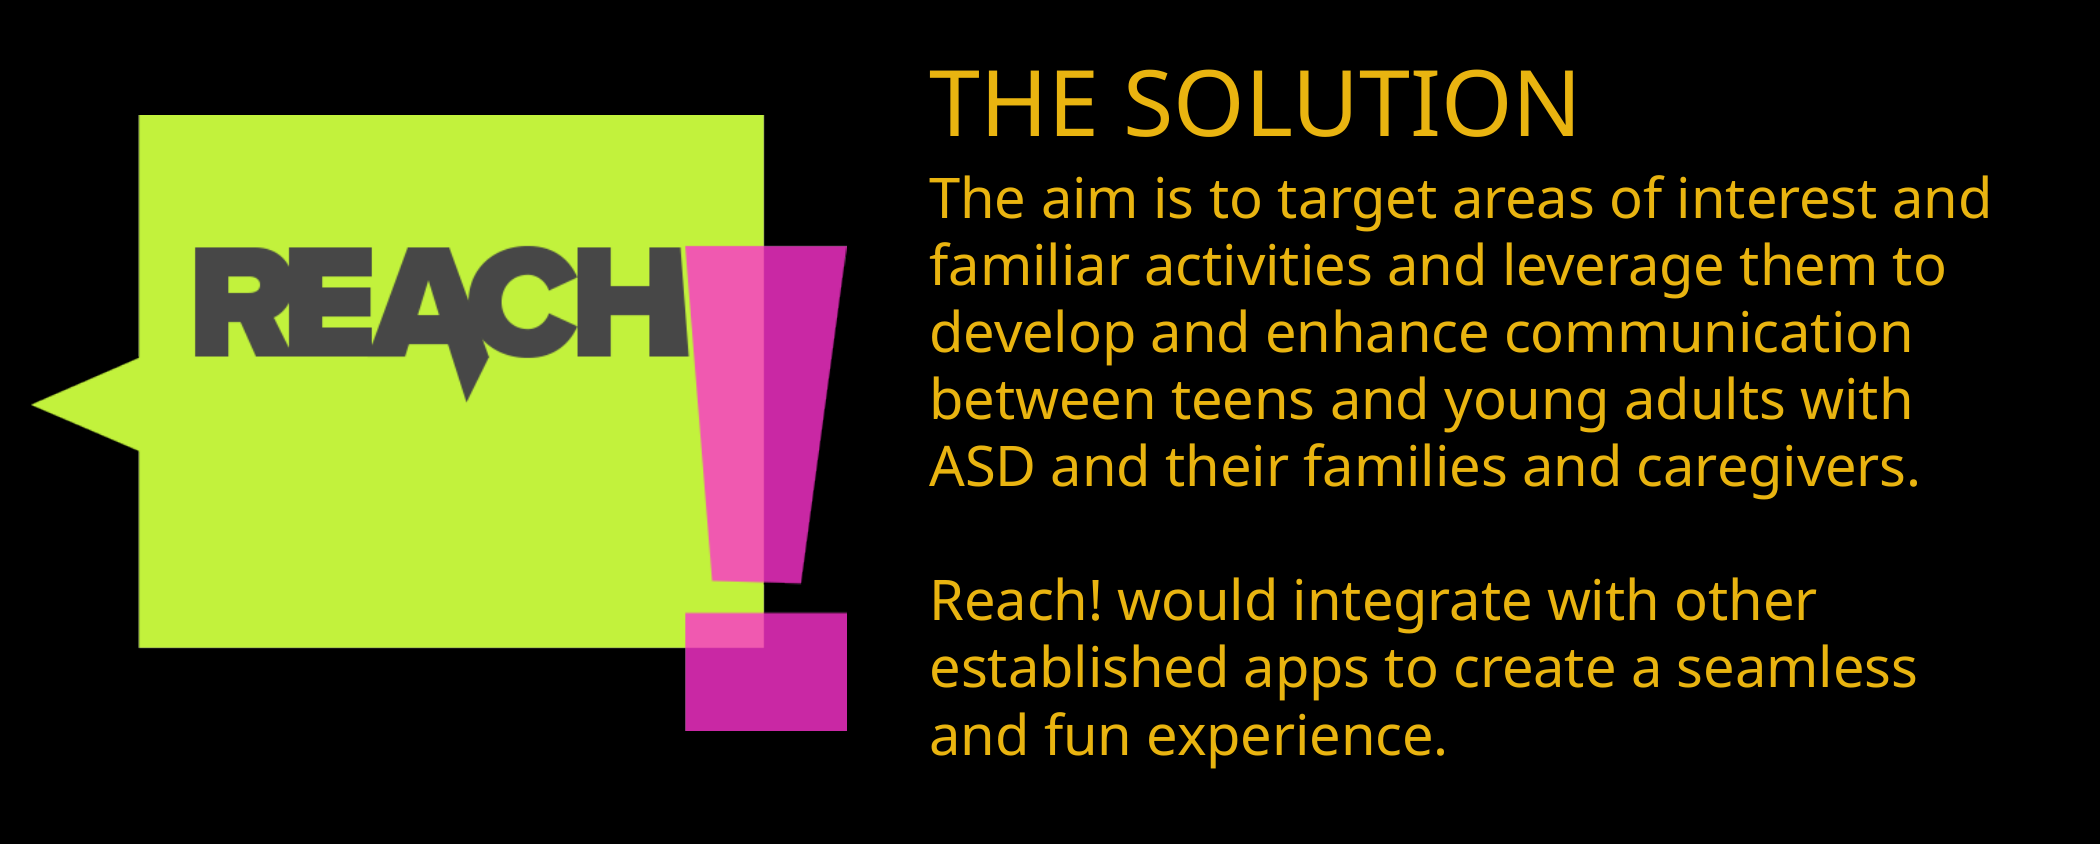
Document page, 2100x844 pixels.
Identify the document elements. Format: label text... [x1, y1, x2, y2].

title The aim is to target areas of interest and familiar activities and leverage them to develop and enhance communication between teens and young adults with ASD and their families and caregivers. Reach! would integrate with other established apps to create a seamless and fun experience. [914, 155, 2045, 786]
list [31, 115, 847, 732]
text_box THE SOLUTION [914, 37, 1867, 156]
